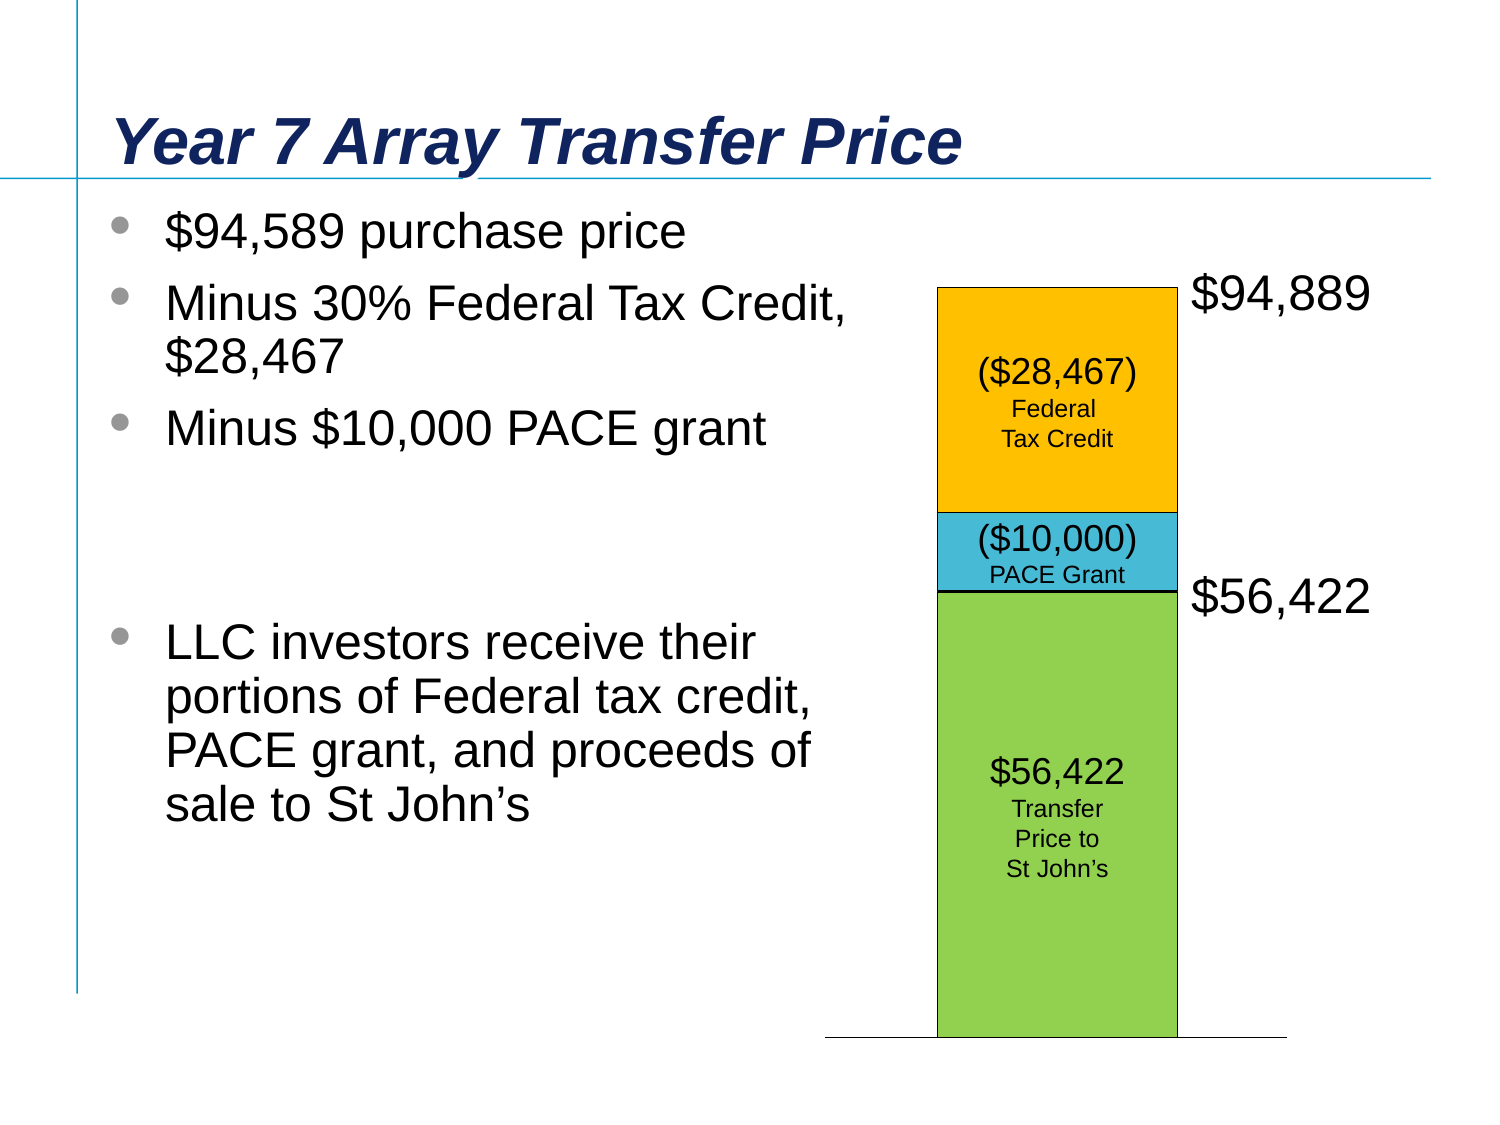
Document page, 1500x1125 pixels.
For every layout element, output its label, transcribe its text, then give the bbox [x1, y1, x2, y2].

text_box $94,889 [1176, 252, 1387, 328]
text_box ($10,000) PACE Grant [937, 513, 1178, 591]
list $94,589 purchase price Minus 30% Federal Tax Credit, $28,467 Minus $10,000 PACE grant LLC investors receive their portions of Federal tax credit, PACE grant, and proceeds of sale to St John’s [93, 197, 876, 944]
title Year 7 Array Transfer Price [95, 66, 1342, 186]
text_box $56,422 [1176, 556, 1387, 632]
text_box ($28,467) Federal Tax Credit [937, 287, 1178, 513]
text_box $56,422 Transfer Price to St John’s [937, 591, 1178, 1036]
